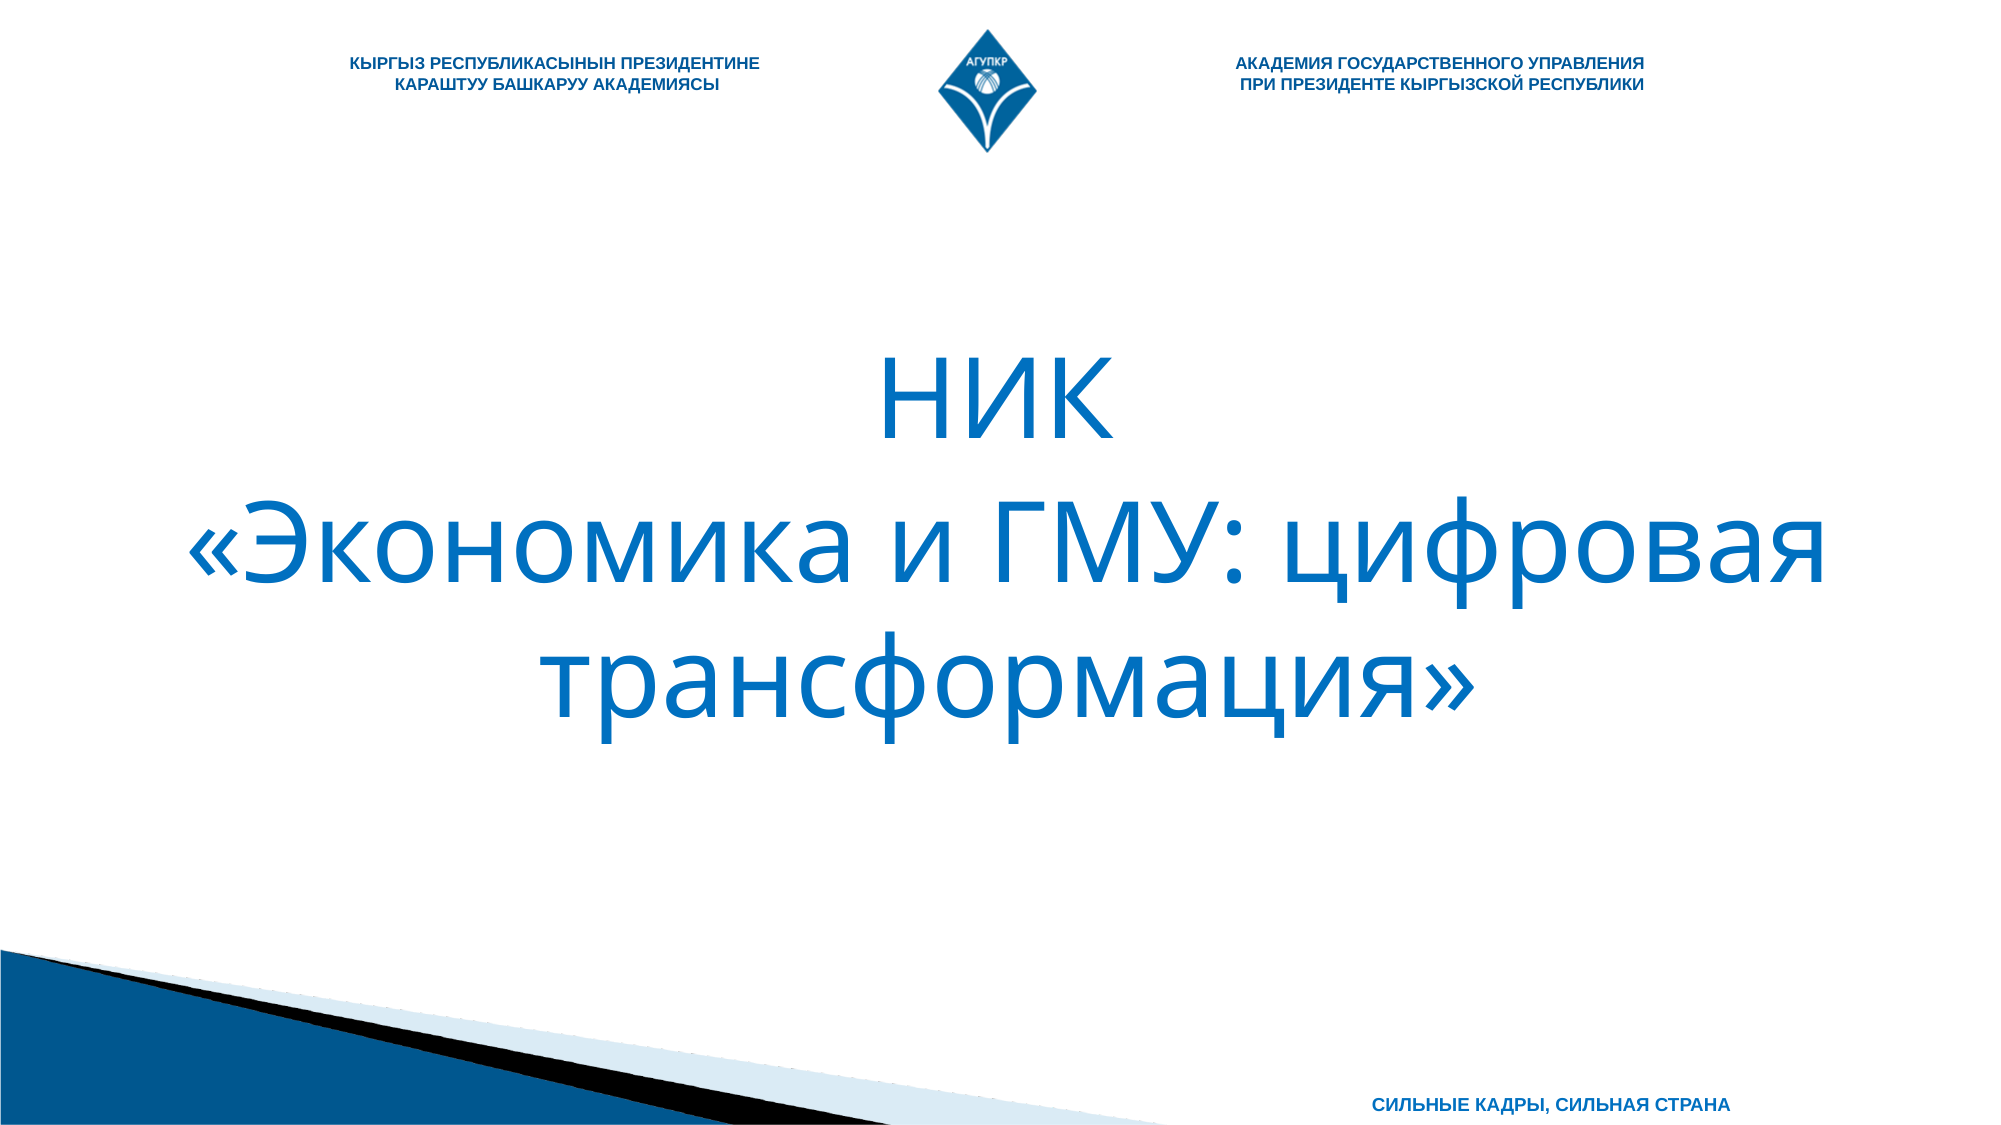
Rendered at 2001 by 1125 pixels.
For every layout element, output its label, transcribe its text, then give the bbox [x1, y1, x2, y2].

title КЫРГЫЗ РЕСПУБЛИКАСЫНЫН ПРЕЗИДЕНТИНЕ КАРАШТУУ БАШКАРУУ АКАДЕМИЯСЫ АКАДЕМИЯ ГОСУДАРСТВЕННОГО УПРАВЛЕНИЯ ПРИ ПРЕЗИДЕНТЕ КЫРГЫЗСКОЙ РЕСПУБЛИКИ [1043, 45, 1900, 143]
text_box СИЛЬНЫЕ КАДРЫ, СИЛЬНАЯ СТРАНА [1173, 1085, 1993, 1123]
list НИК «Экономика и ГМУ: цифровая трансформация» [99, 243, 1900, 986]
picture [938, 29, 1037, 153]
picture [0, 949, 1167, 1125]
title КЫРГЫЗ РЕСПУБЛИКАСЫНЫН ПРЕЗИДЕНТИНЕ КАРАШТУУ БАШКАРУУ АКАДЕМИЯСЫ АКАДЕМИЯ ГОСУДАРСТВЕННОГО УПРАВЛЕНИЯ ПРИ ПРЕЗИДЕНТЕ КЫРГЫЗСКОЙ РЕСПУБЛИКИ [99, 45, 932, 143]
